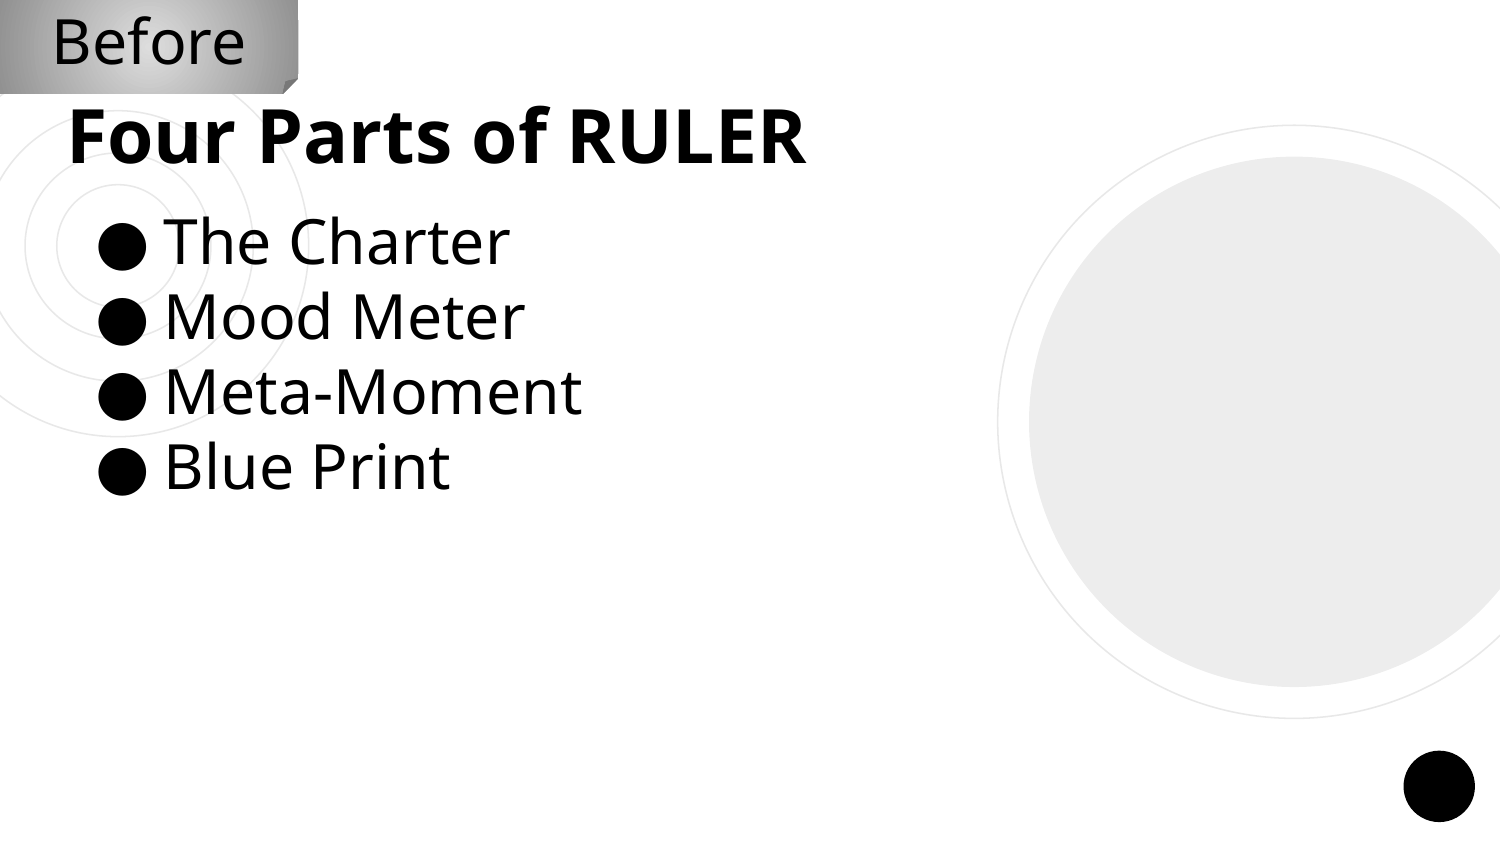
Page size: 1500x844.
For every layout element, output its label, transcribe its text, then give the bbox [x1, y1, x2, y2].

text_box Before [0, 0, 299, 94]
title Four Parts of RULER [51, 93, 1449, 194]
text_box The Charter Mood Meter Meta-Moment Blue Print [73, 186, 1332, 716]
